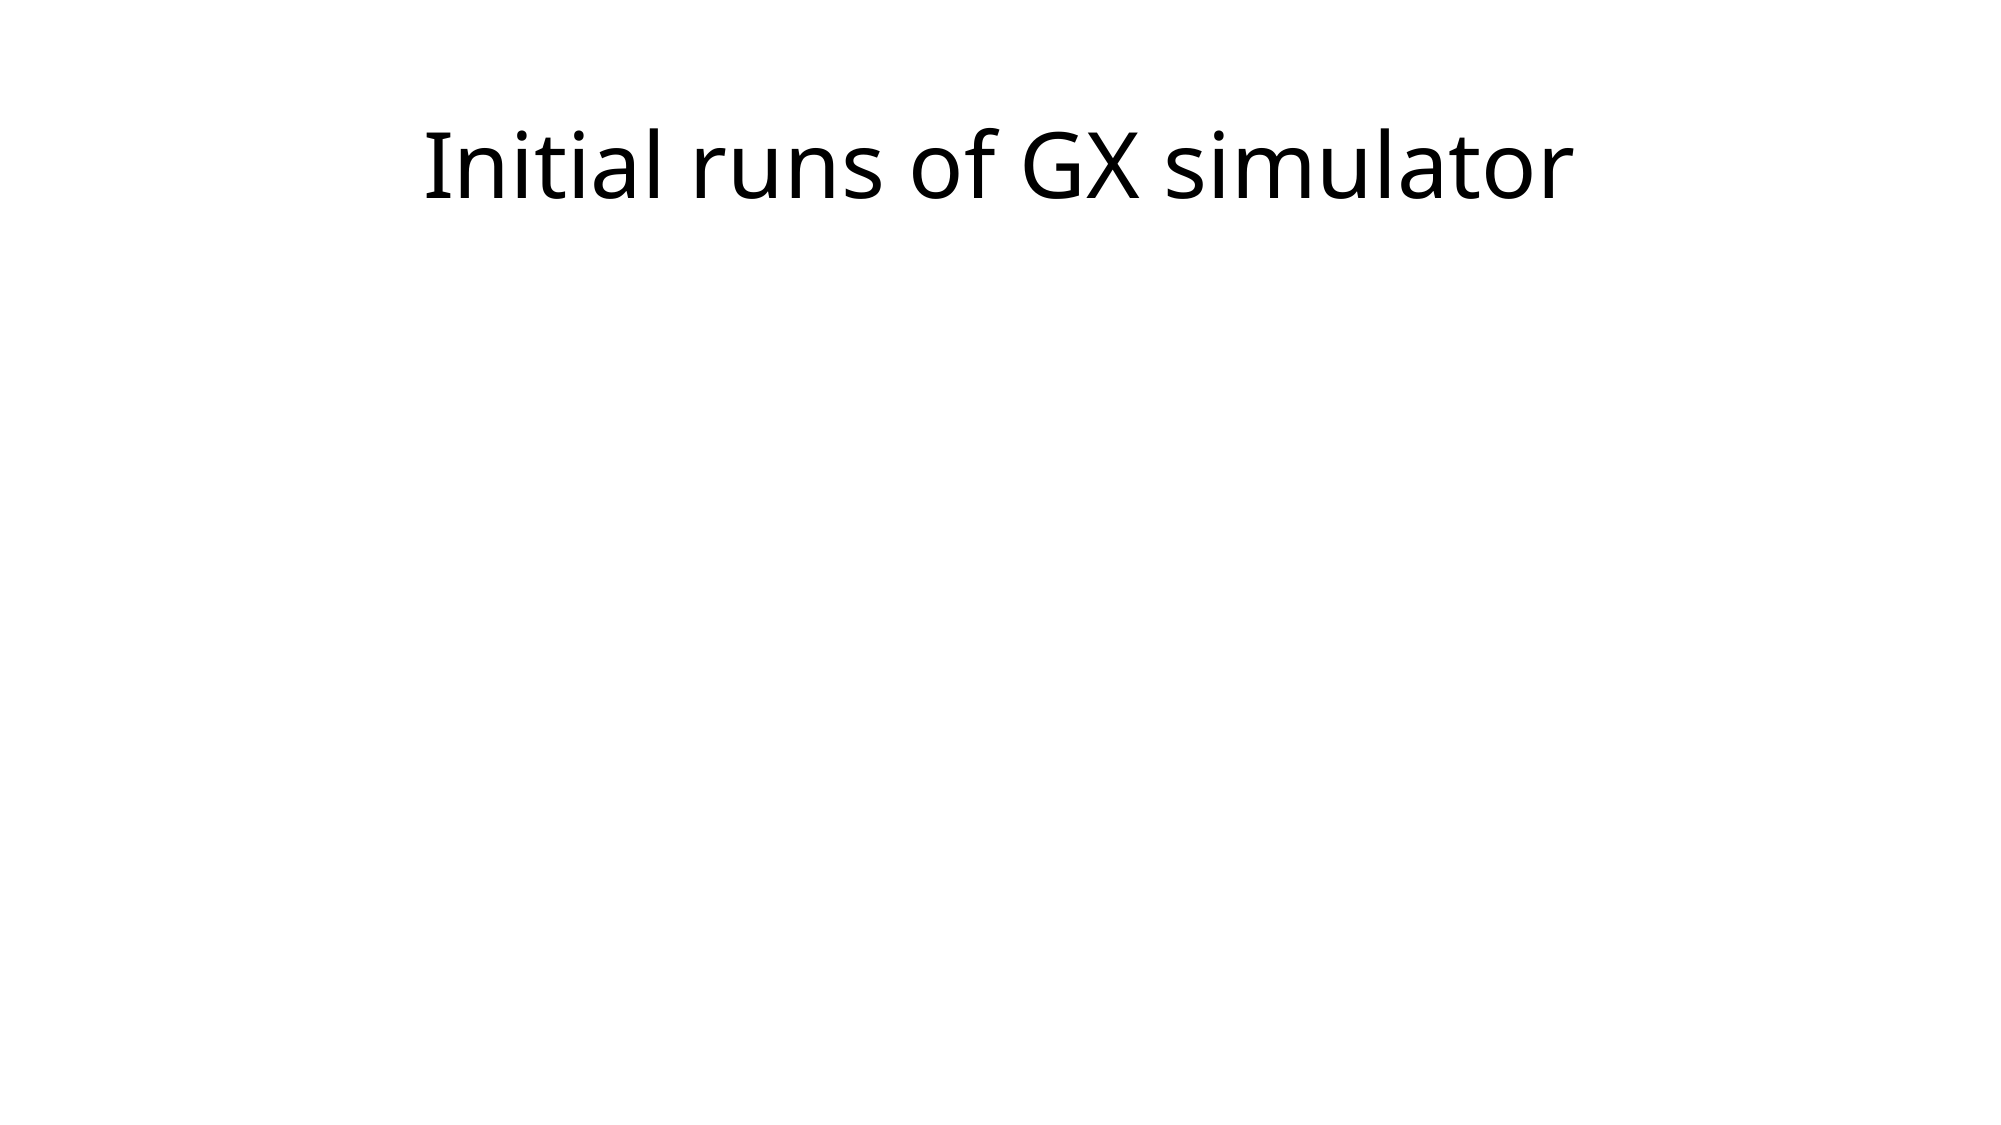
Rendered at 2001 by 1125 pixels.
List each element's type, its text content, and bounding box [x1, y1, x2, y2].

title Initial runs of GX simulator [137, 59, 1863, 278]
